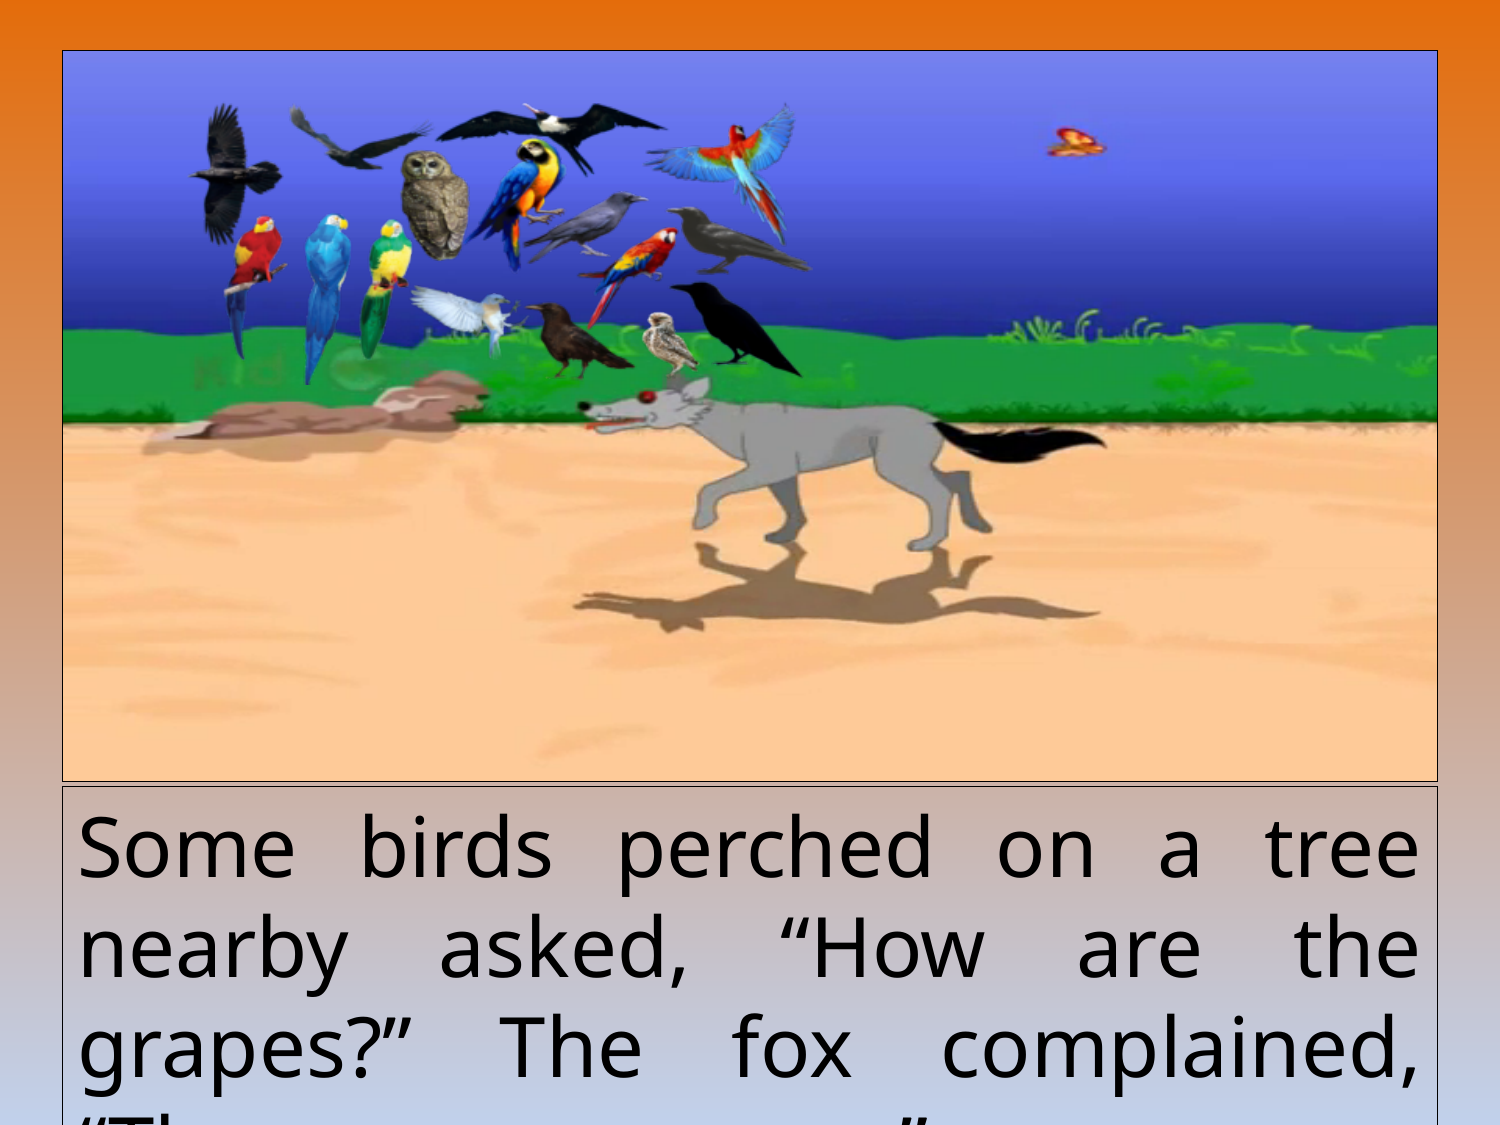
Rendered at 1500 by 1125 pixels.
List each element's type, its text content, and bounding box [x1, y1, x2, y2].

picture [62, 49, 1438, 783]
text_box Some birds perched on a tree nearby asked, “How are the grapes?” The fox complained, “The grapes are sour.” [62, 789, 1438, 1125]
